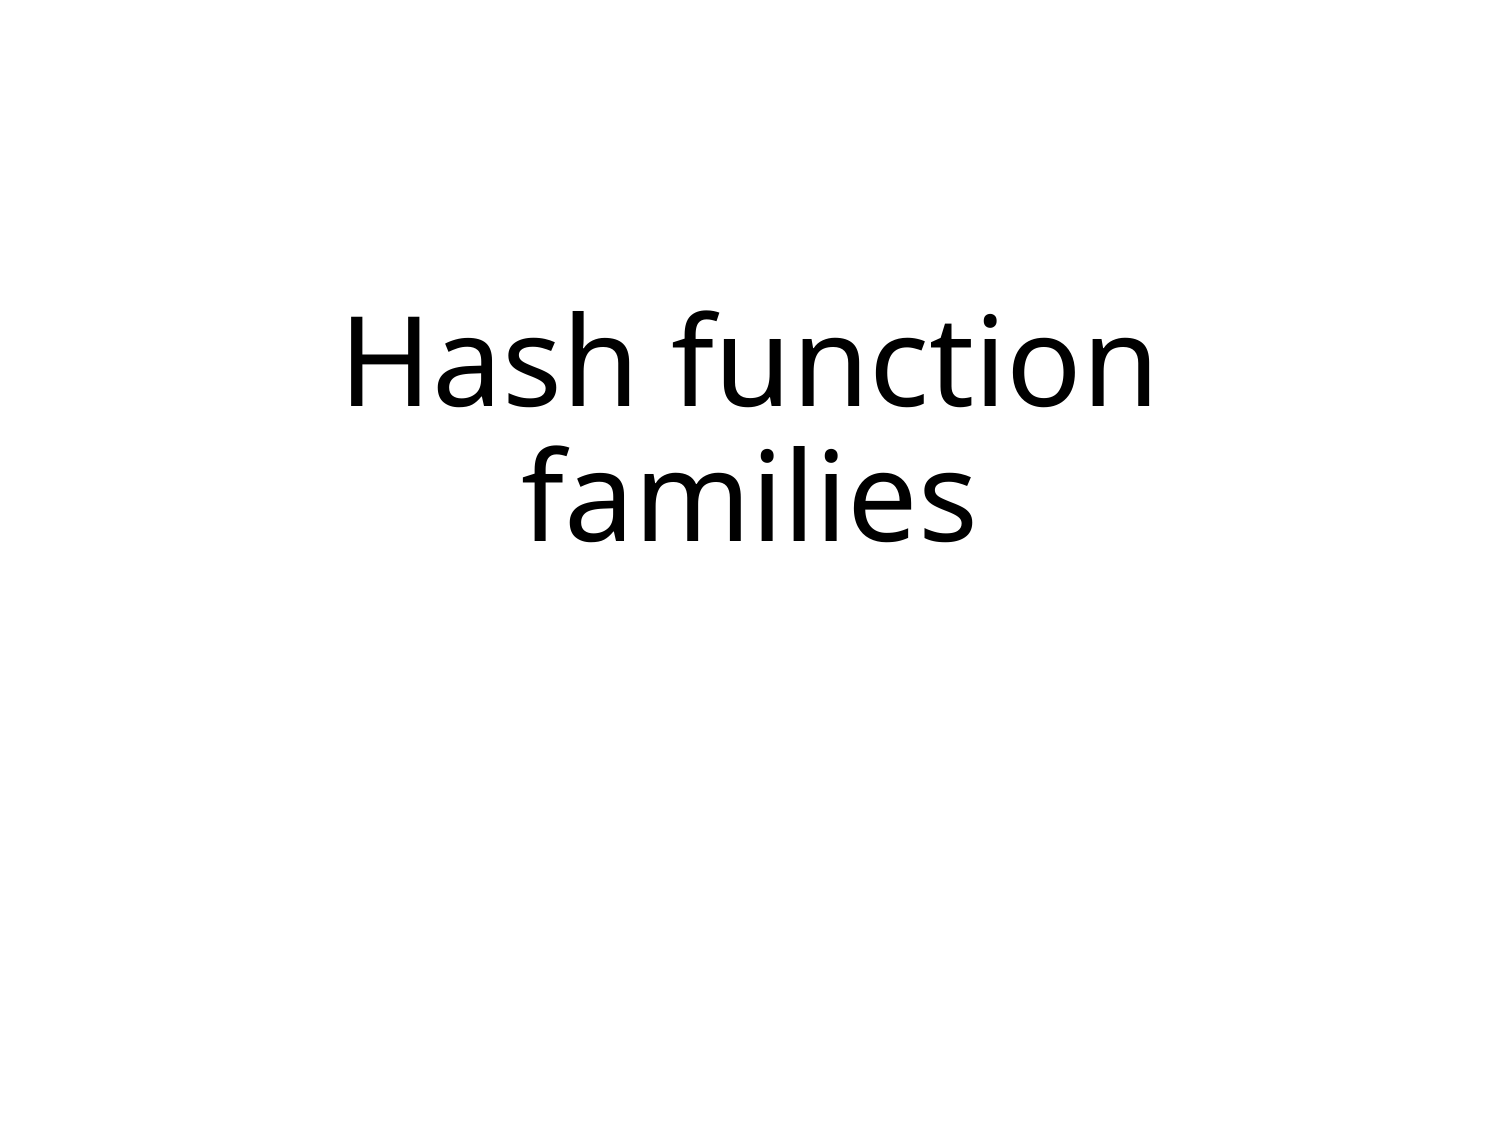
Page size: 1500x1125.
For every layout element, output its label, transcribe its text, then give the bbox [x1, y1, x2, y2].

title Hash function families [112, 184, 1388, 576]
